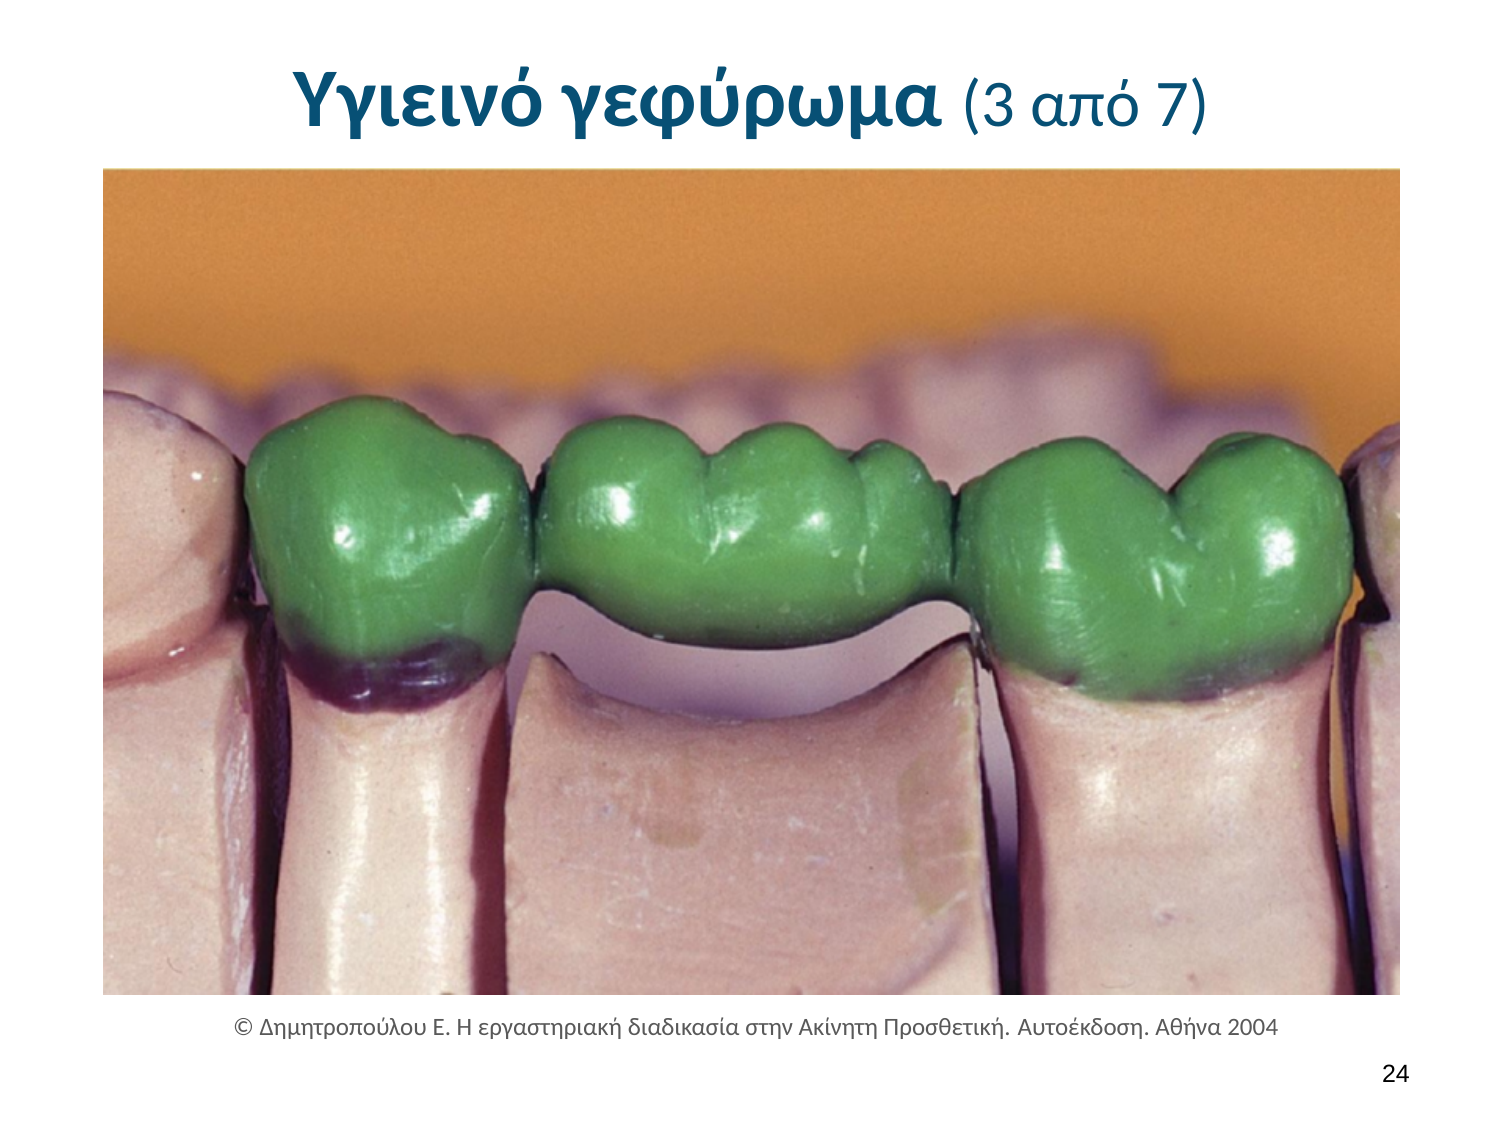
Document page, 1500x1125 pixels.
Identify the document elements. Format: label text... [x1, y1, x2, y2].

slide_number 23 [1074, 1042, 1425, 1103]
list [103, 167, 1400, 996]
text_box © Δημητροπούλου Ε. Η εργαστηριακή διαδικασία στην Ακίνητη Προσθετική. Αυτοέκδοση. Αθήνα 2004 [218, 1003, 1341, 1048]
title Υγιεινό γεφύρωμα (3 από 7) [76, 19, 1427, 169]
